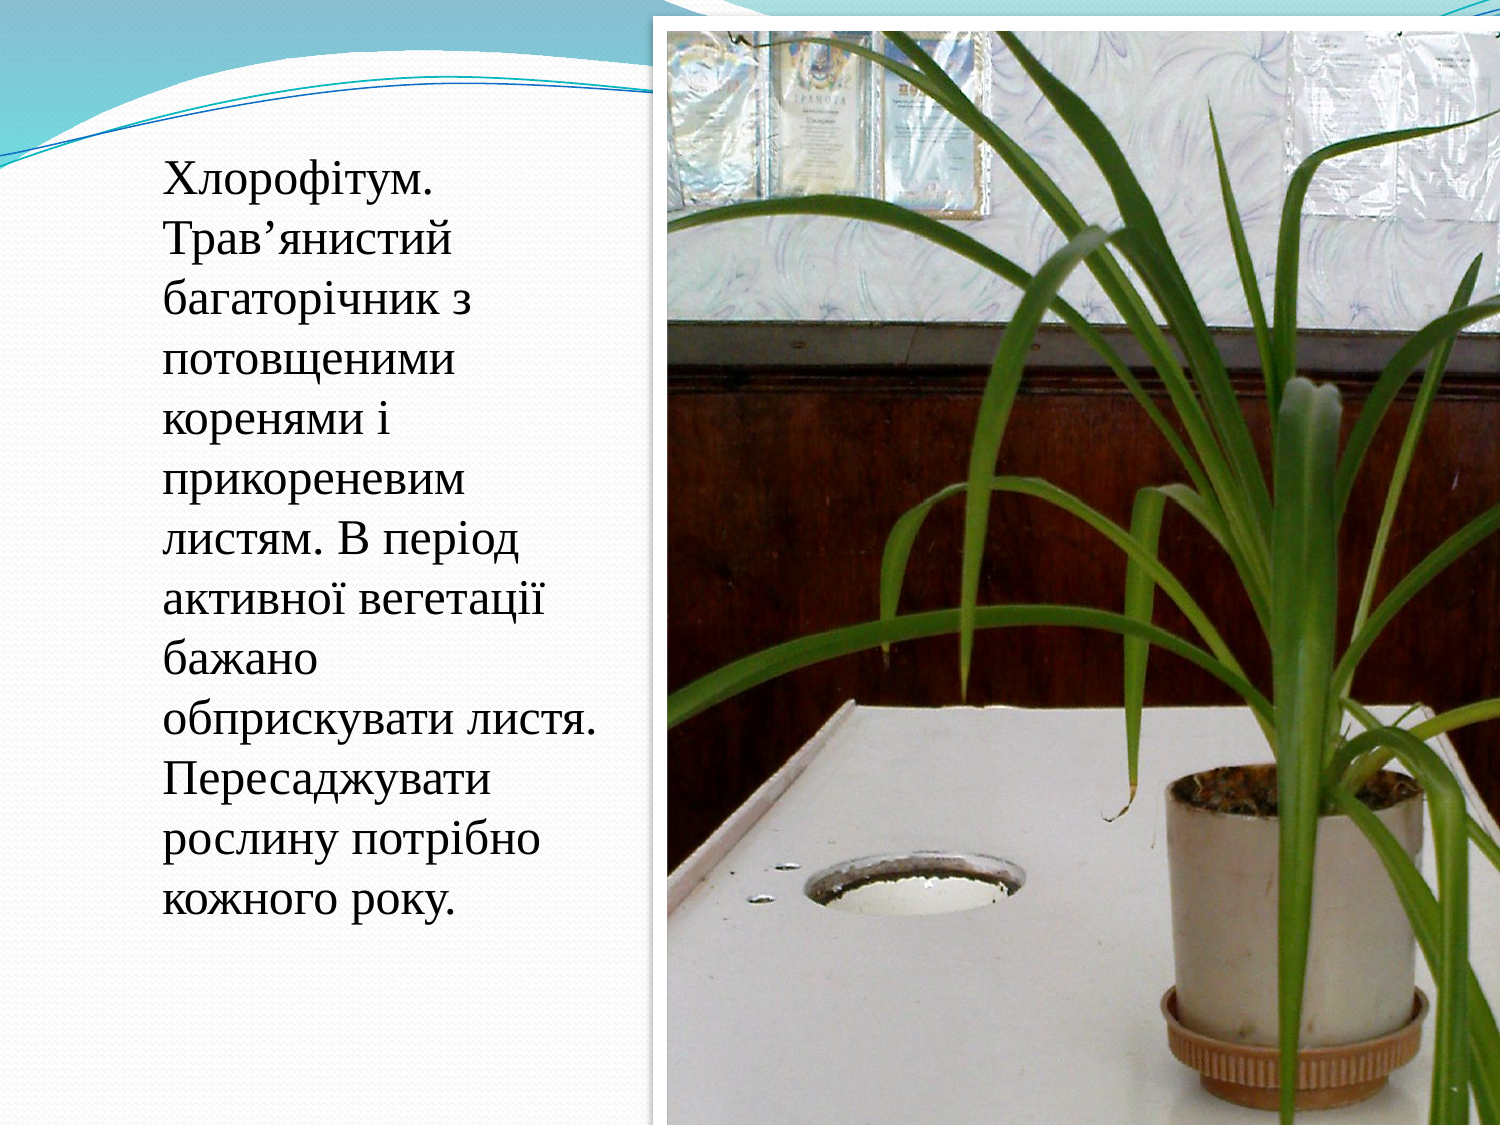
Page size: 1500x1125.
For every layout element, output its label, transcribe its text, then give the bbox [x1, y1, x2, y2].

picture [666, 30, 1500, 1125]
text_box Хлорофітум. Трав’янистий багаторічник з потовщеними коренями і прикореневим листям. В період активної вегетації бажано обприскувати листя. Пересаджувати рослину потрібно кожного року. [147, 137, 617, 932]
